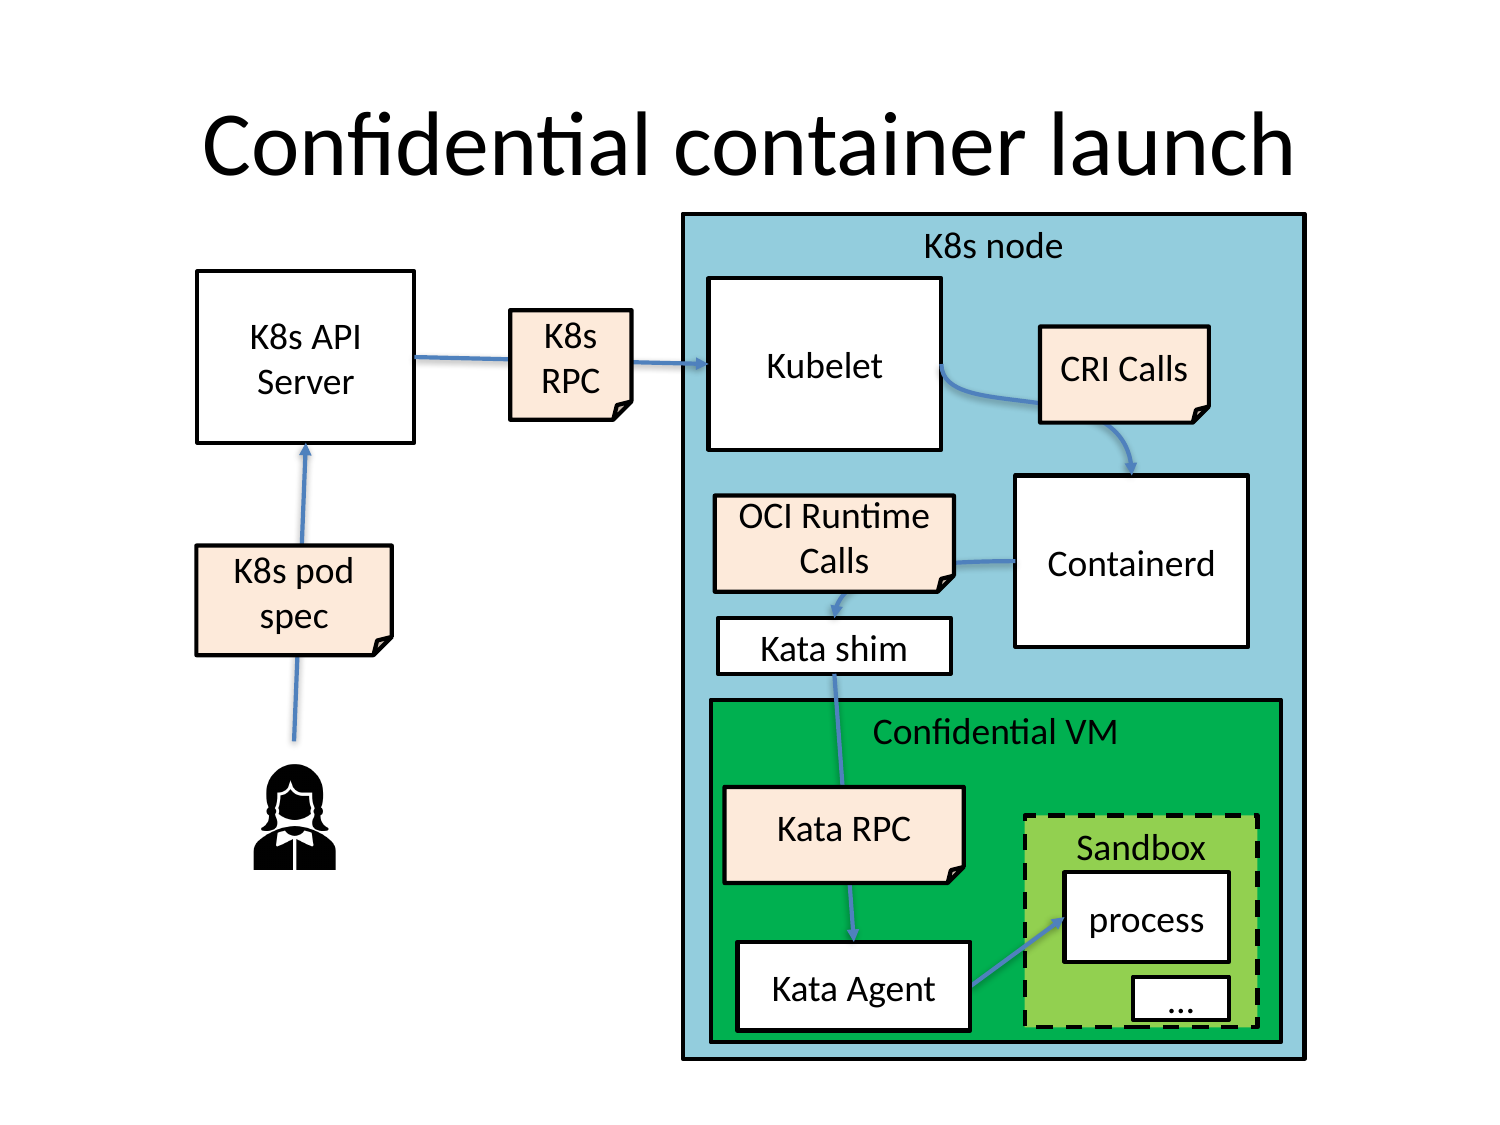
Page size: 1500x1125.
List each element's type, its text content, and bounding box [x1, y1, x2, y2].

text_box CRI Calls [1037, 324, 1211, 425]
text_box Sandbox [1023, 813, 1260, 1029]
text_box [834, 673, 855, 943]
text_box K8s RPC [508, 373, 634, 422]
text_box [941, 363, 1133, 476]
text_box OCI Runtime Calls [712, 493, 957, 594]
text_box K8s pod spec [312, 543, 394, 658]
text_box Kata RPC [722, 784, 829, 886]
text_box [293, 442, 307, 742]
text_box Containerd [1013, 473, 1250, 649]
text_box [414, 356, 709, 365]
text_box K8s API Server [195, 269, 416, 445]
text_box Kata RPC [859, 784, 966, 886]
text_box K8s RPC [508, 308, 634, 355]
title Confidential container launch [75, 45, 1425, 233]
picture [218, 740, 370, 892]
text_box Kubelet [706, 276, 943, 452]
text_box Kata shim [716, 616, 953, 676]
text_box Confidential VM [709, 698, 1283, 1044]
text_box K8s pod spec [194, 543, 288, 658]
text_box process [1062, 870, 1231, 964]
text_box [970, 916, 1065, 987]
text_box K8s node [681, 233, 1307, 1061]
text_box Kata Agent [735, 940, 972, 1033]
text_box … [1131, 975, 1231, 1022]
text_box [834, 560, 1016, 619]
